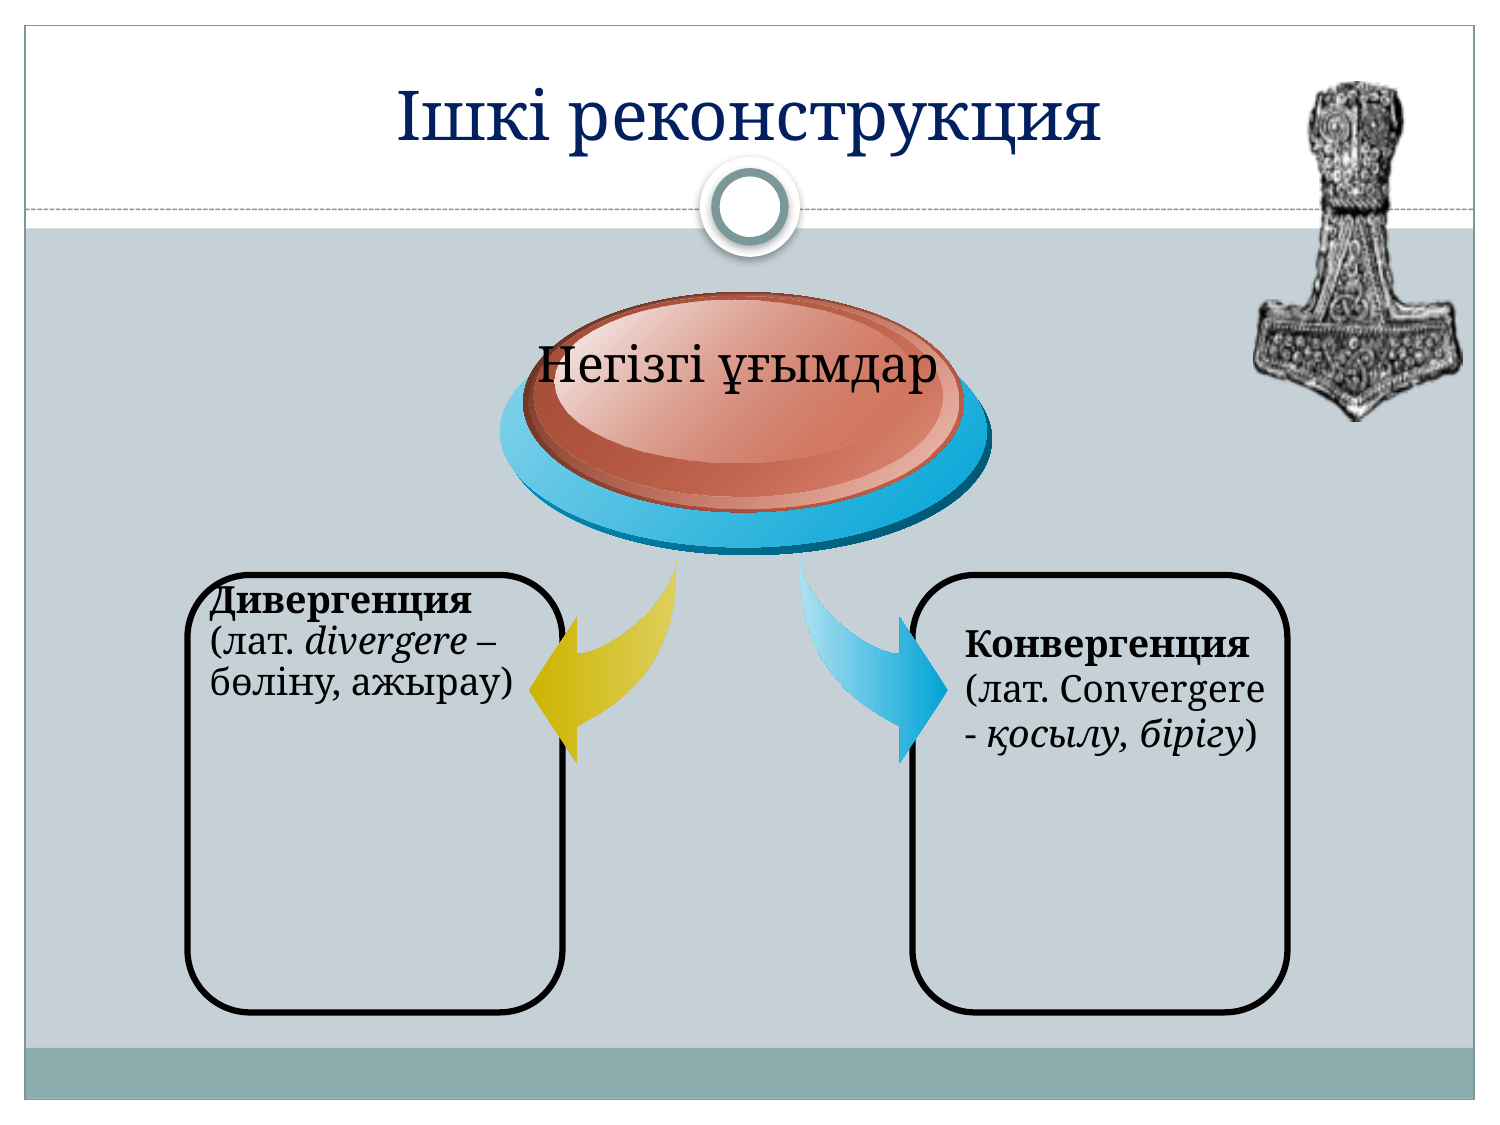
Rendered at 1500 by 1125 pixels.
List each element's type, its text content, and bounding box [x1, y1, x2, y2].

text_box [901, 692, 948, 763]
text_box [912, 574, 1288, 1013]
text_box [542, 565, 677, 763]
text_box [499, 291, 993, 556]
title Ішкі реконструкция [49, 37, 1450, 162]
picture [1253, 81, 1463, 423]
text_box Конвергенция (лат. Convergere - қосылу, бірігу) [949, 612, 1285, 763]
text_box [799, 565, 948, 763]
text_box [798, 565, 899, 763]
text_box [801, 565, 948, 688]
text_box Дивергенция (лат. divergere – бөліну, ажырау) [194, 574, 573, 711]
text_box [187, 609, 563, 1013]
